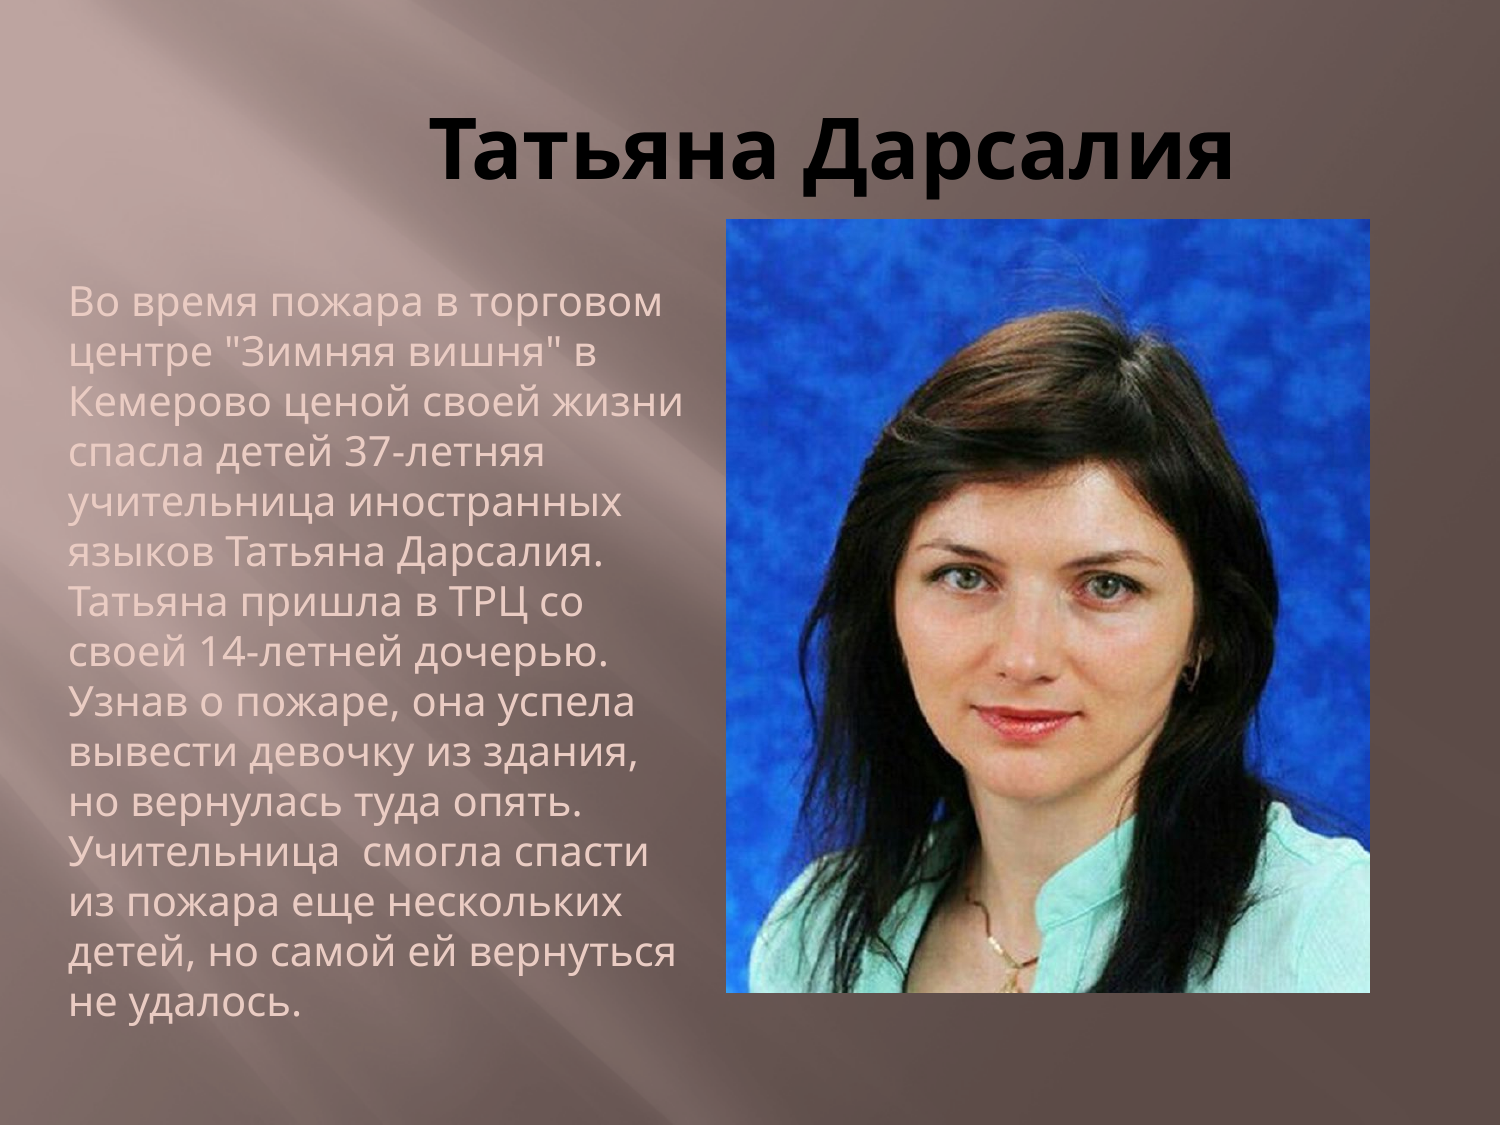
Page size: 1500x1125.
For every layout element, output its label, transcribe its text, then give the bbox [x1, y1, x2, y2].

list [726, 219, 1371, 993]
text_box Во время пожара в торговом центре "Зимняя вишня" в Кемерово ценой своей жизни спасла детей 37-летняя учительница иностранных языков Татьяна Дарсалия. Татьяна пришла в ТРЦ со своей 14-летней дочерью. Узнав о пожаре, она успела вывести девочку из здания, но вернулась туда опять. Учительница смогла спасти из пожара еще нескольких детей, но самой ей вернуться не удалось. [53, 267, 715, 1078]
title Татьяна Дарсалия [242, 66, 1425, 225]
